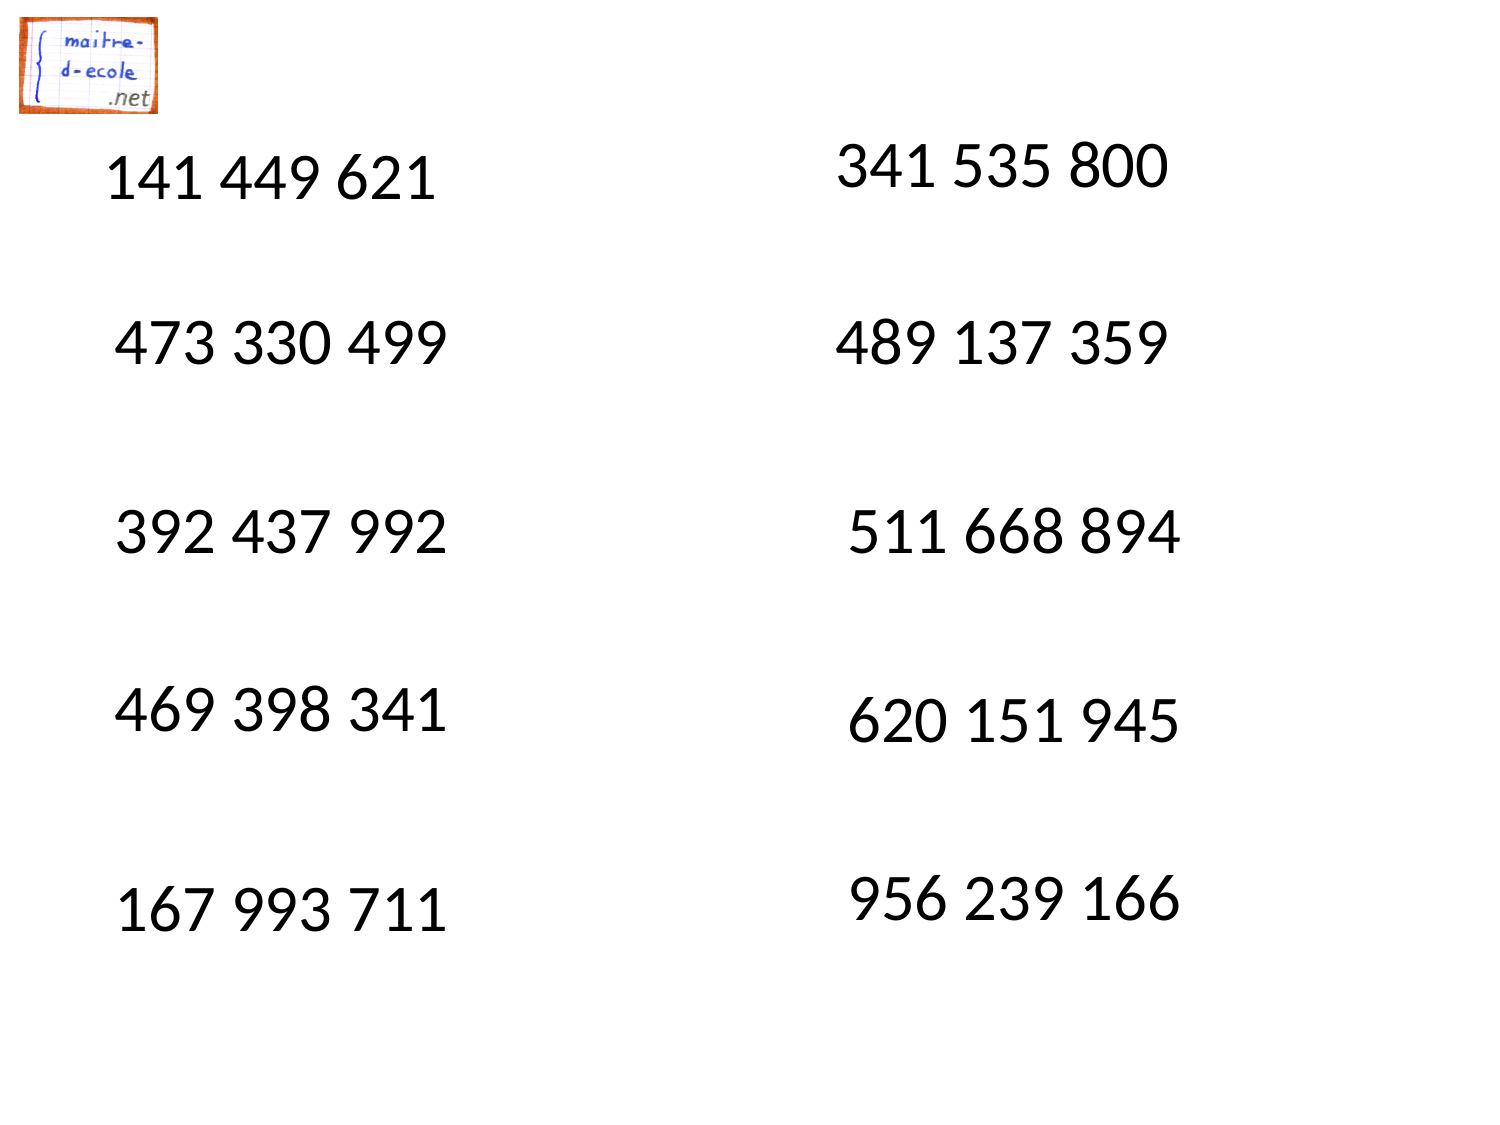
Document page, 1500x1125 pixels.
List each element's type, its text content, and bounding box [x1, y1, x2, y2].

text_box 620 151 945 [832, 668, 1223, 764]
text_box 167 993 711 [100, 857, 479, 953]
text_box 392 437 992 [100, 479, 538, 575]
text_box 489 137 359 [820, 290, 1317, 386]
text_box 511 668 894 [832, 479, 1211, 575]
text_box 141 449 621 [88, 125, 621, 221]
text_box 473 330 499 [100, 290, 479, 386]
text_box 469 398 341 [100, 656, 502, 752]
picture [18, 17, 158, 114]
text_box 341 535 800 [820, 113, 1282, 209]
text_box 956 239 166 [832, 845, 1223, 941]
